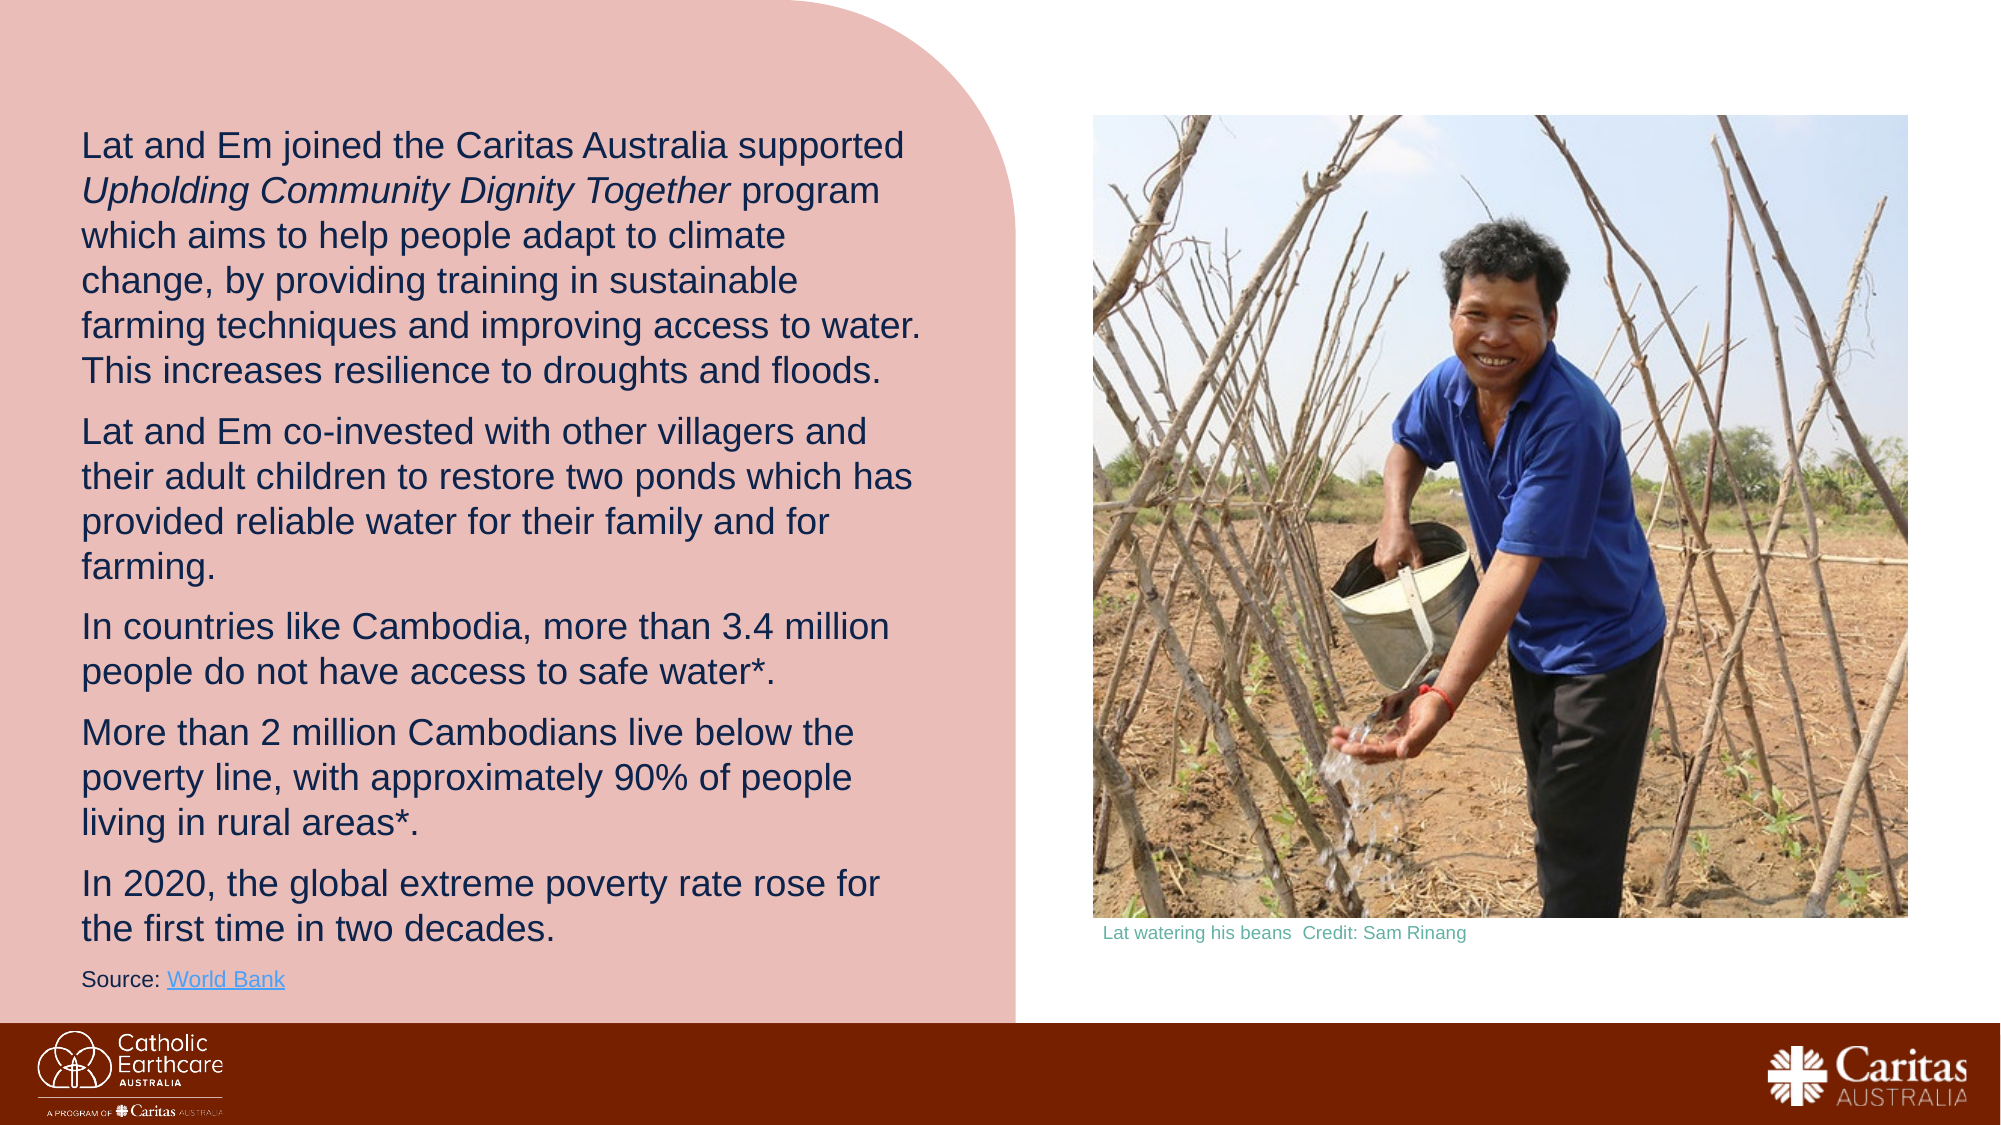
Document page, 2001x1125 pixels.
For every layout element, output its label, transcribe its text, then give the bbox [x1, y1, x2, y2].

picture [1090, 113, 1908, 918]
text_box Lat watering his beans Credit: Sam Rinang [1087, 915, 1902, 953]
text_box Lat and Em joined the Caritas Australia supported Upholding Community Dignity Together program which aims to help people adapt to climate change, by providing training in sustainable farming techniques and improving access to water. This increases resilience to droughts and floods. Lat and Em co-invested with other villagers and their adult children to restore two ponds which has provided reliable water for their family and for farming. In countries like Cambodia, more than 3.4 million people do not have access to safe water*. More than 2 million Cambodians live below the poverty line, with approximately 90% of people living in rural areas*. In 2020, the global extreme poverty rate rose for the first time in two decades. Source: World Bank [66, 113, 941, 984]
text_box [7, 326, 1000, 1012]
